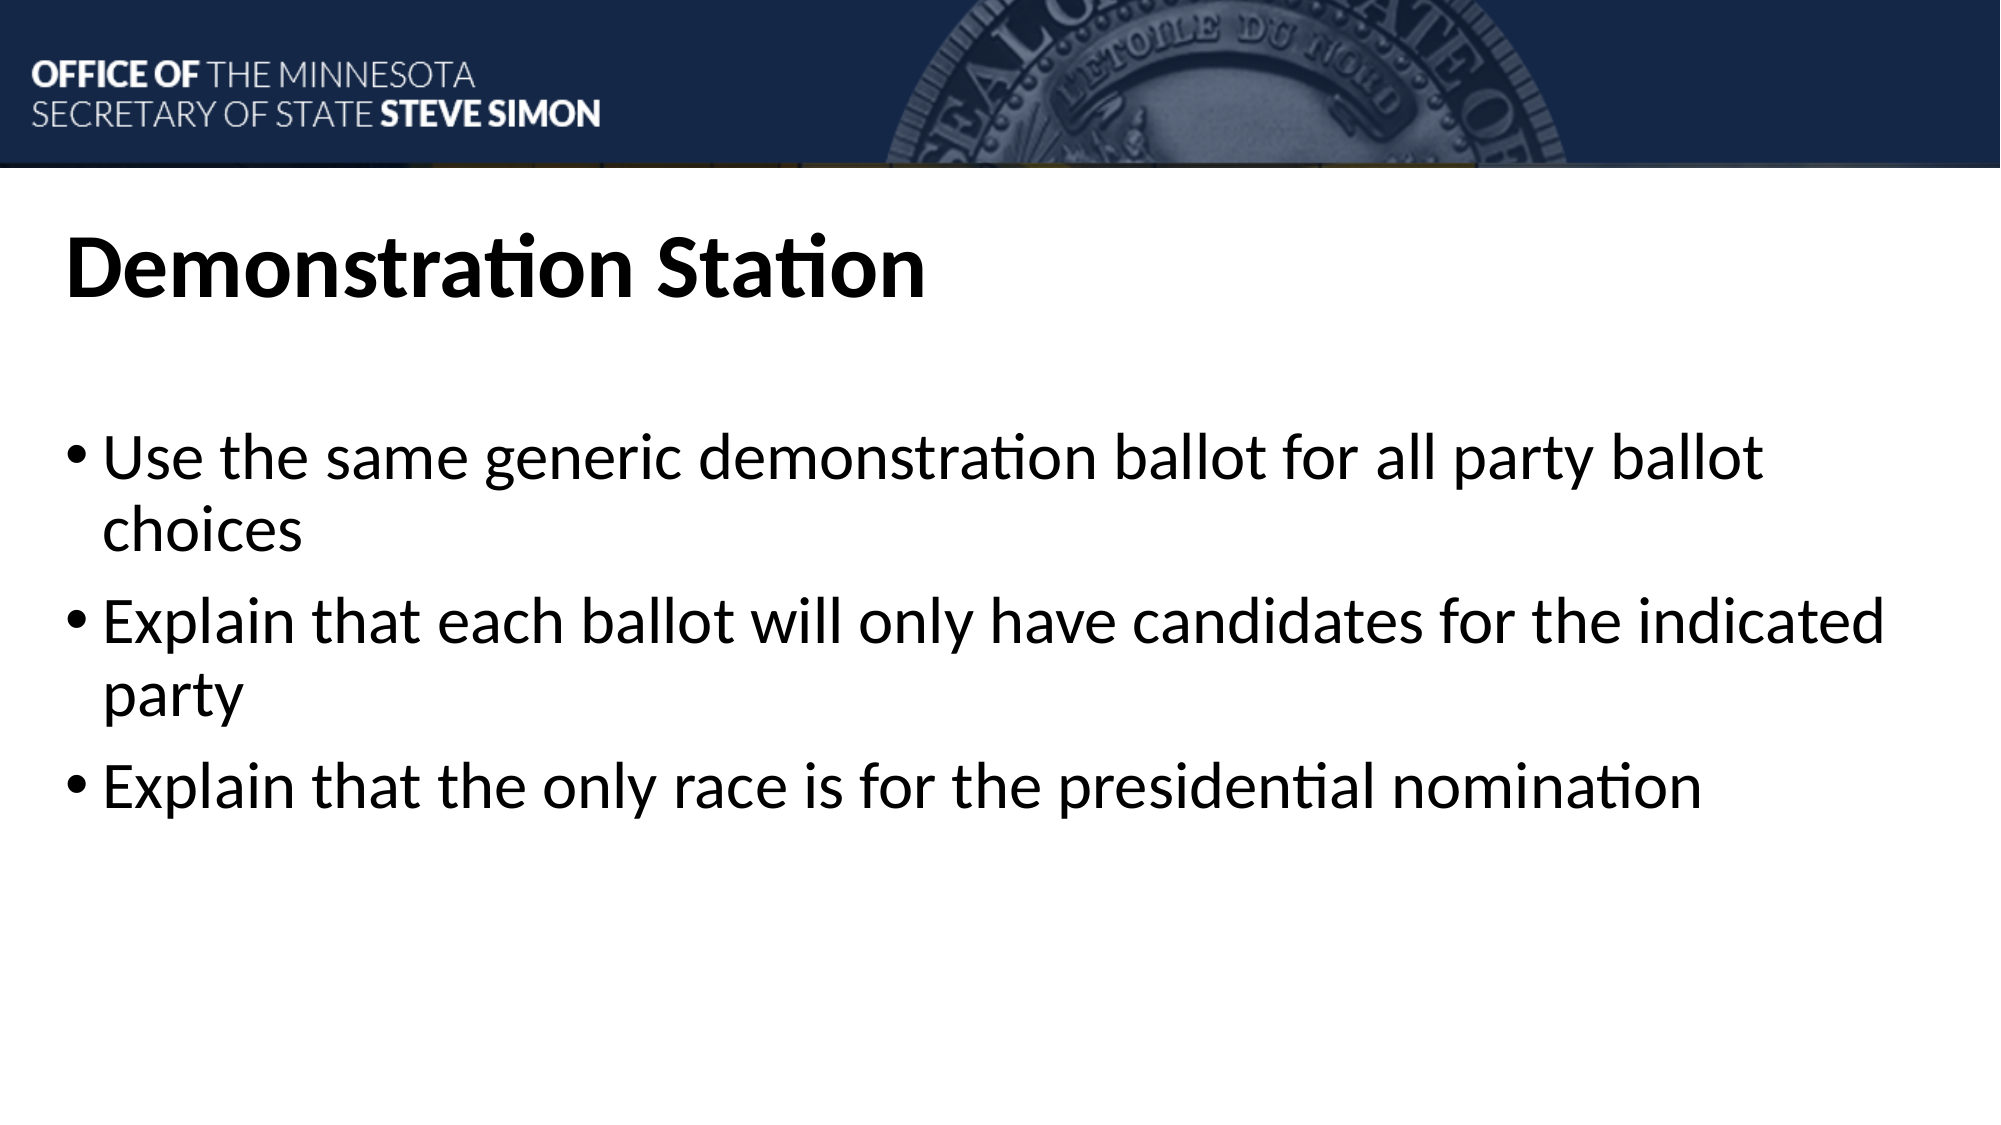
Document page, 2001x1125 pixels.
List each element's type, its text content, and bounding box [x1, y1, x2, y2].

picture [0, 0, 2000, 168]
list Demonstration Station Use the same generic demonstration ballot for all party ballot choices Explain that each ballot will only have candidates for the indicated party Explain that the only race is for the presidential nomination [50, 210, 1961, 1094]
